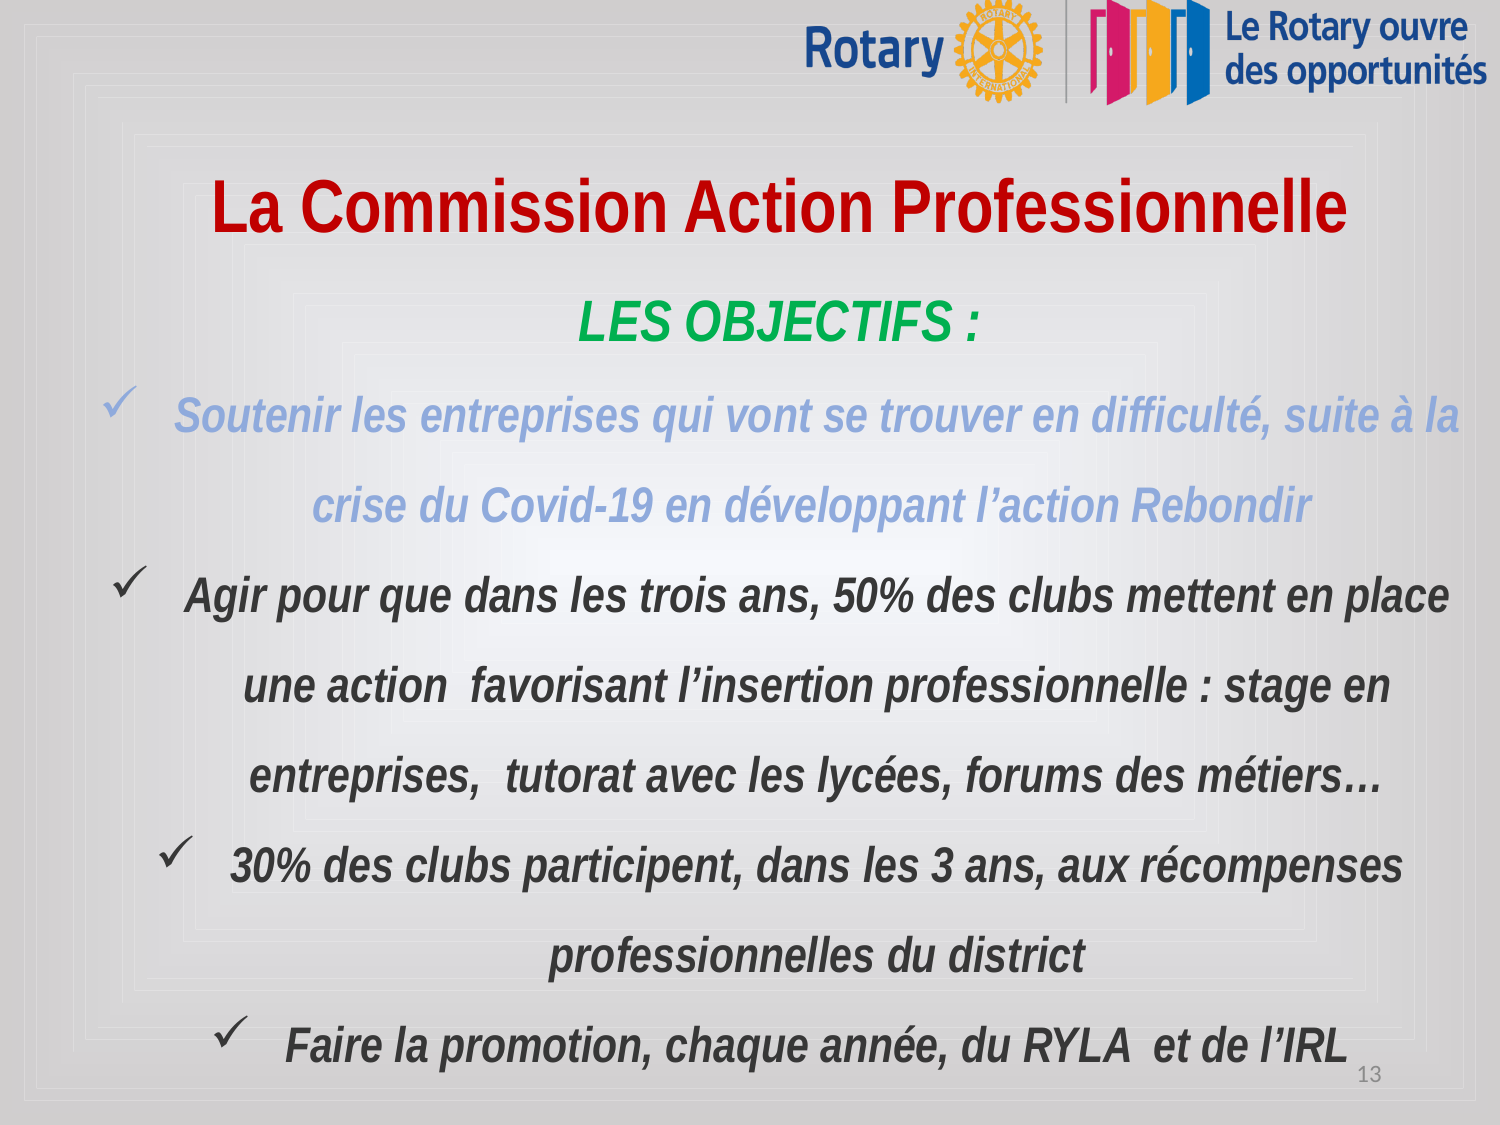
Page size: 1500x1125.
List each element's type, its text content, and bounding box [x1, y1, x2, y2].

slide_number 13 [1059, 1042, 1397, 1103]
picture [806, 0, 1487, 106]
text_box La Commission Action Professionnelle LES OBJECTIFS : Soutenir les entreprises qui vont se trouver en difficulté, suite à la crise du Covid-19 en développant l’action Rebondir Agir pour que dans les trois ans, 50% des clubs mettent en place une action favorisant l’insertion professionnelle : stage en entreprises, tutorat avec les lycées, forums des métiers… 30% des clubs participent, dans les 3 ans, aux récompenses professionnelles du district Faire la promotion, chaque année, du RYLA et de l’IRL [0, 105, 1486, 1125]
